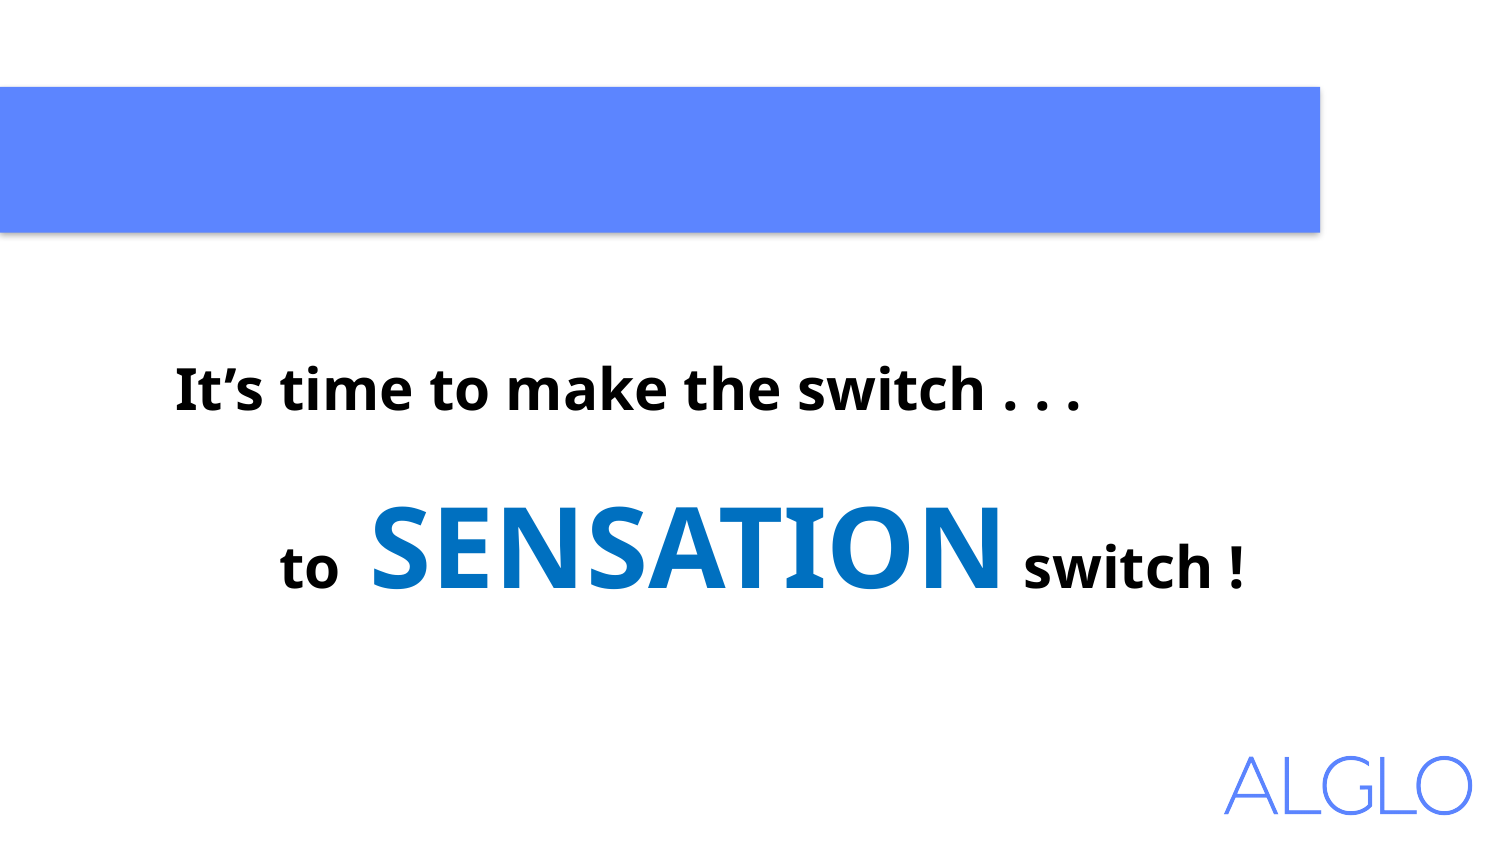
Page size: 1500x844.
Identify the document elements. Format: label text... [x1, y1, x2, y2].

picture [1221, 753, 1475, 818]
text_box It’s time to make the switch . . . [141, 309, 1320, 430]
text_box to SENSATION switch ! [246, 401, 1425, 619]
